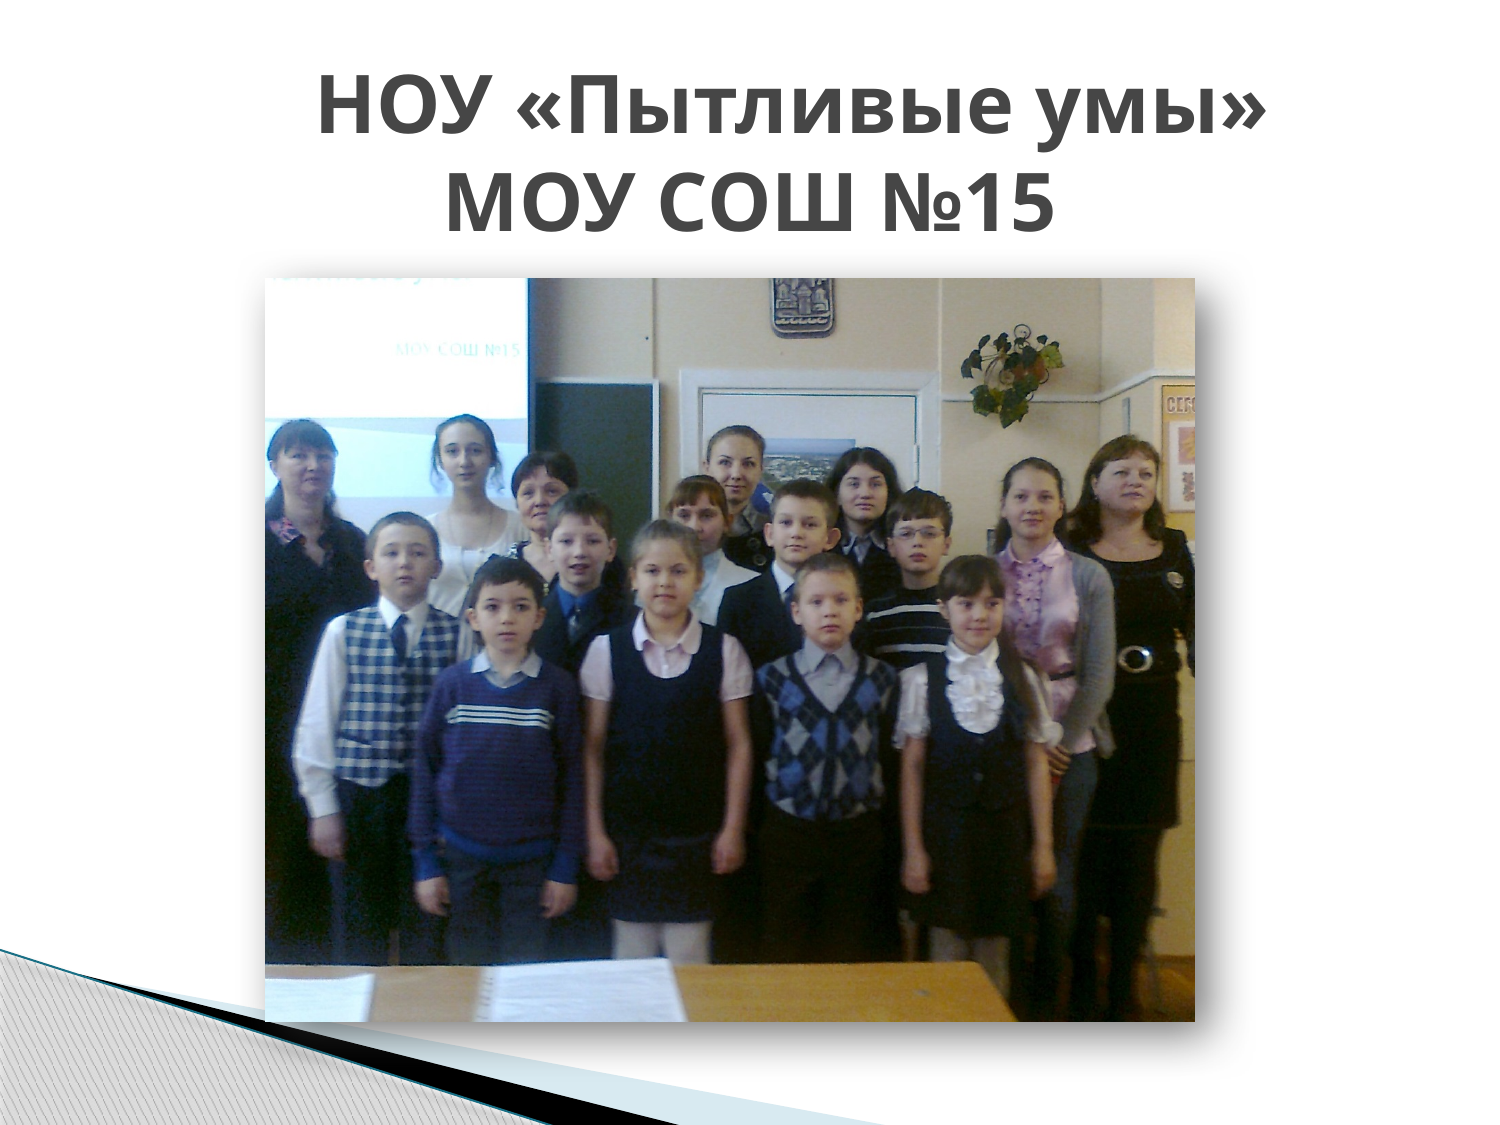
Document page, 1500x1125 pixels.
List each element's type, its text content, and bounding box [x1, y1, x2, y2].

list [265, 278, 1195, 1022]
title НОУ «Пытливые умы» МОУ СОШ №15 [75, 45, 1425, 256]
